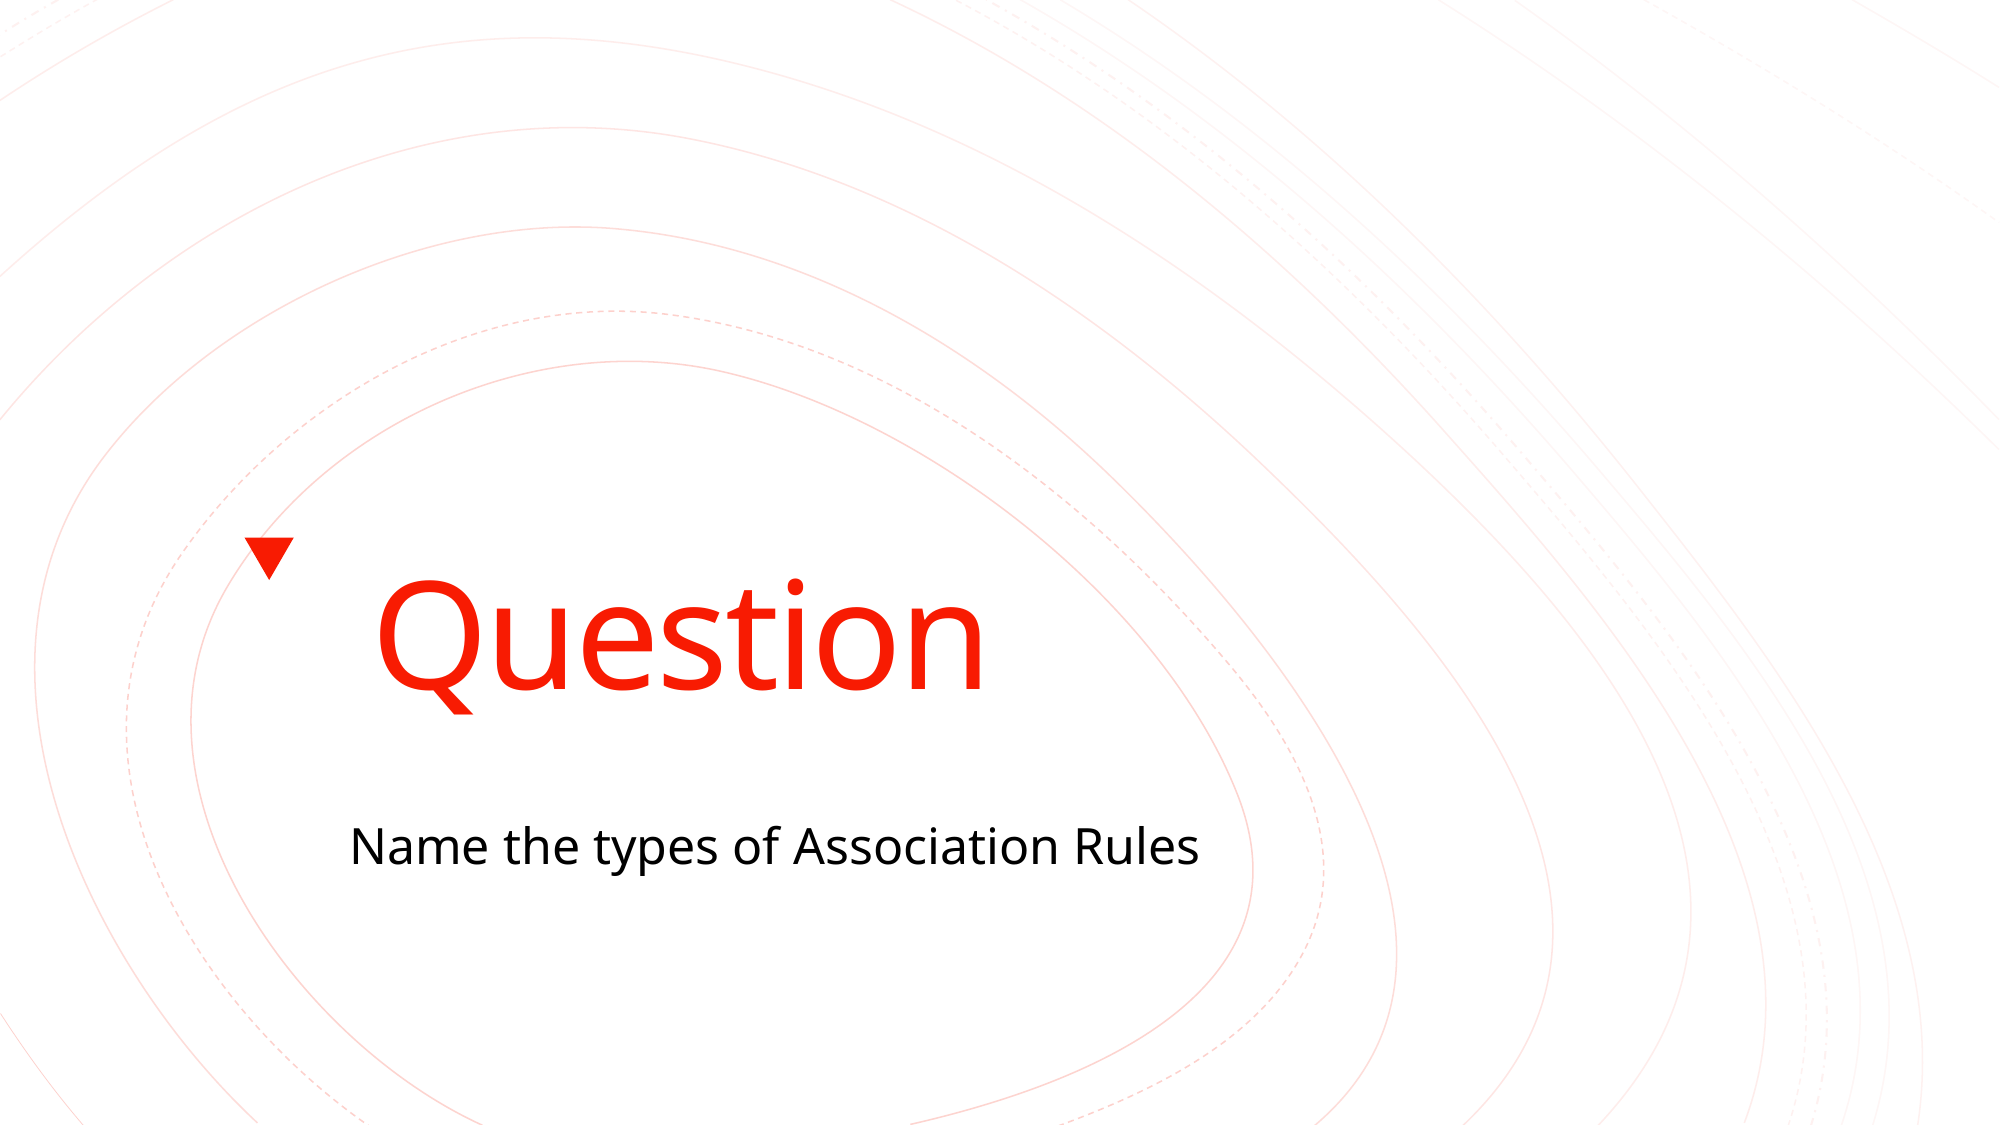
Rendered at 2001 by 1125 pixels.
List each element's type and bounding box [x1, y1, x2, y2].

text_box [0, 0, 2000, 1125]
